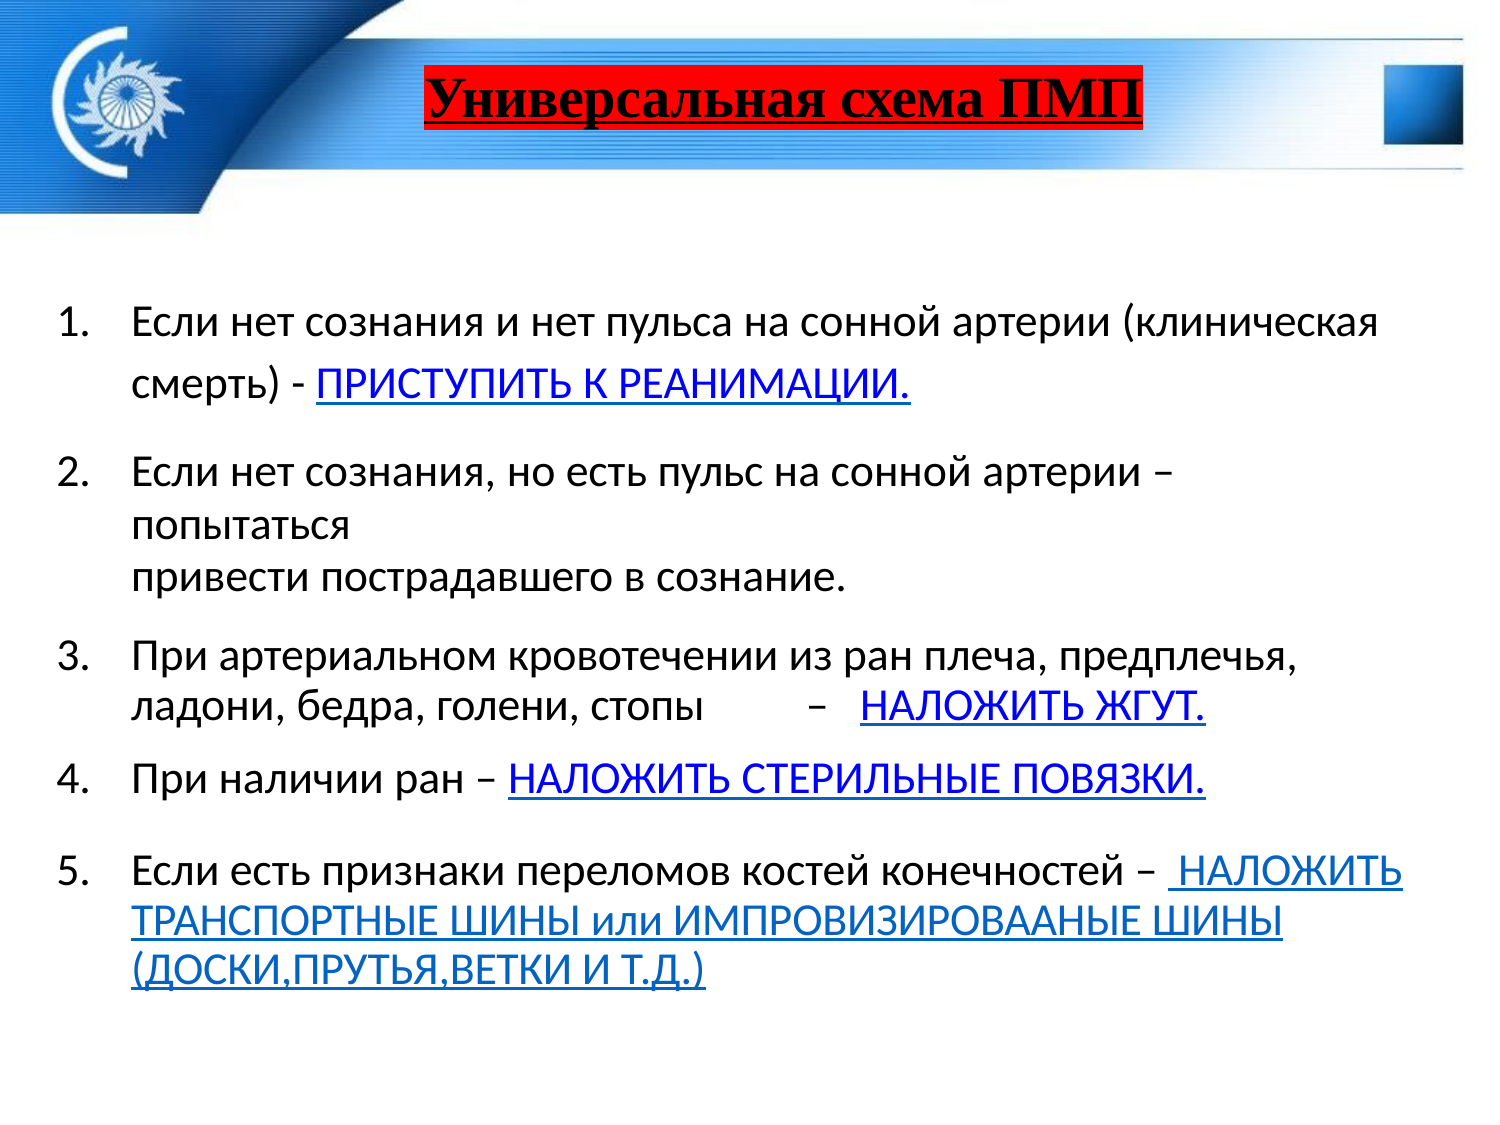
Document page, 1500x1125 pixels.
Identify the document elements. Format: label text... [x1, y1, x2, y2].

picture [0, 0, 1478, 236]
title Универсальная схема ПМП [200, 50, 1348, 261]
text_box Если нет сознания и нет пульса на сонной артерии (клиническая смерть) - ПРИСТУПИТЬ К РЕАНИМАЦИИ. Если нет сознания, но есть пульс на сонной артерии – попытаться привести пострадавшего в сознание. При артериальном кровотечении из ран плеча, предплечья, ладони, бедра, голени, стопы – НАЛОЖИТЬ ЖГУТ. При наличии ран – НАЛОЖИТЬ СТЕРИЛЬНЫЕ ПОВЯЗКИ. Если есть признаки переломов костей конечностей – НАЛОЖИТЬ ТРАНСПОРТНЫЕ ШИНЫ или ИМПРОВИЗИРОВААНЫЕ ШИНЫ (ДОСКИ,ПРУТЬЯ,ВЕТКИ И Т.Д.) [54, 280, 1435, 994]
